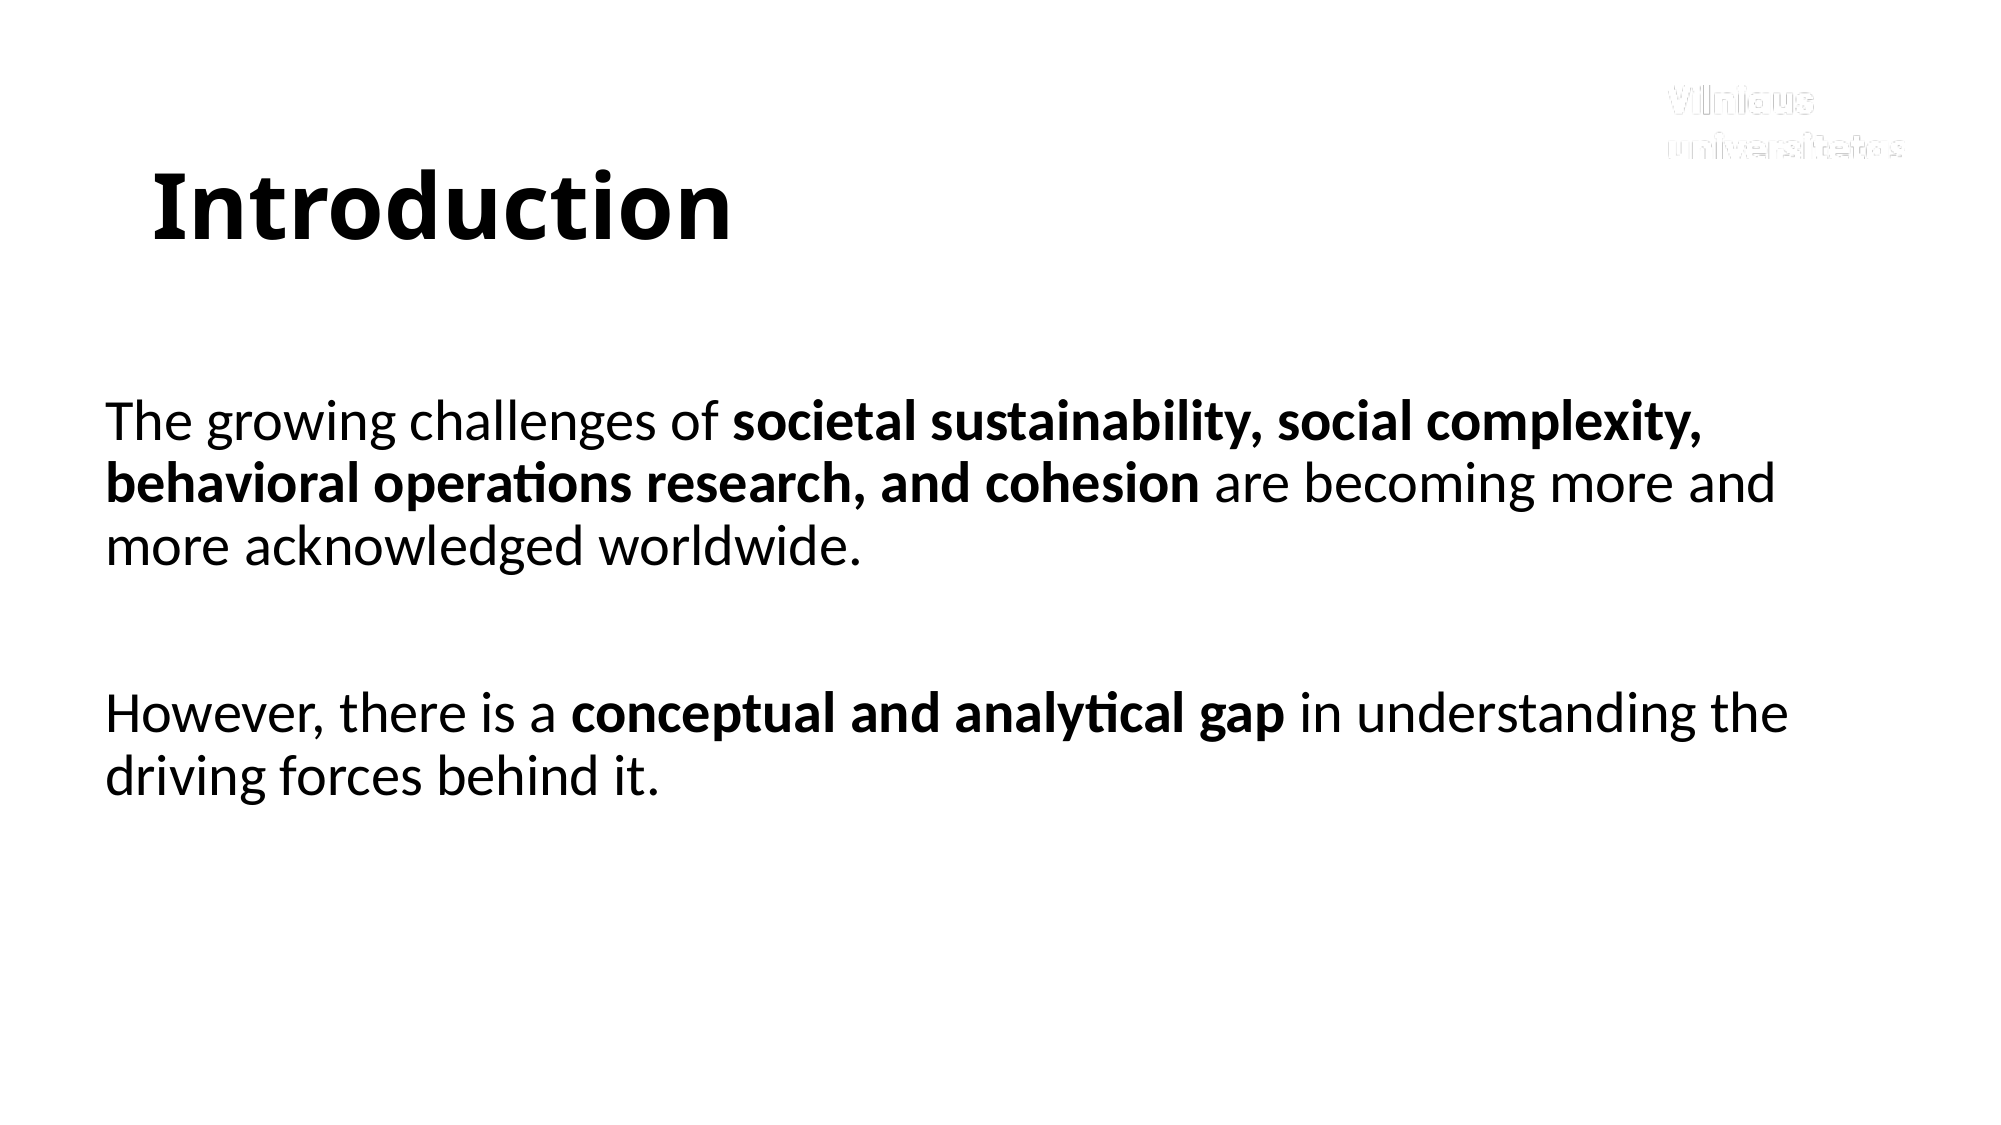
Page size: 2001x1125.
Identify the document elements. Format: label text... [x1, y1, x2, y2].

list The growing challenges of societal sustainability, social complexity, behavioral operations research, and cohesion are becoming more and more acknowledged worldwide. However, there is a conceptual and analytical gap in understanding the driving forces behind it. [90, 382, 1922, 880]
title Introduction [137, 117, 1623, 303]
